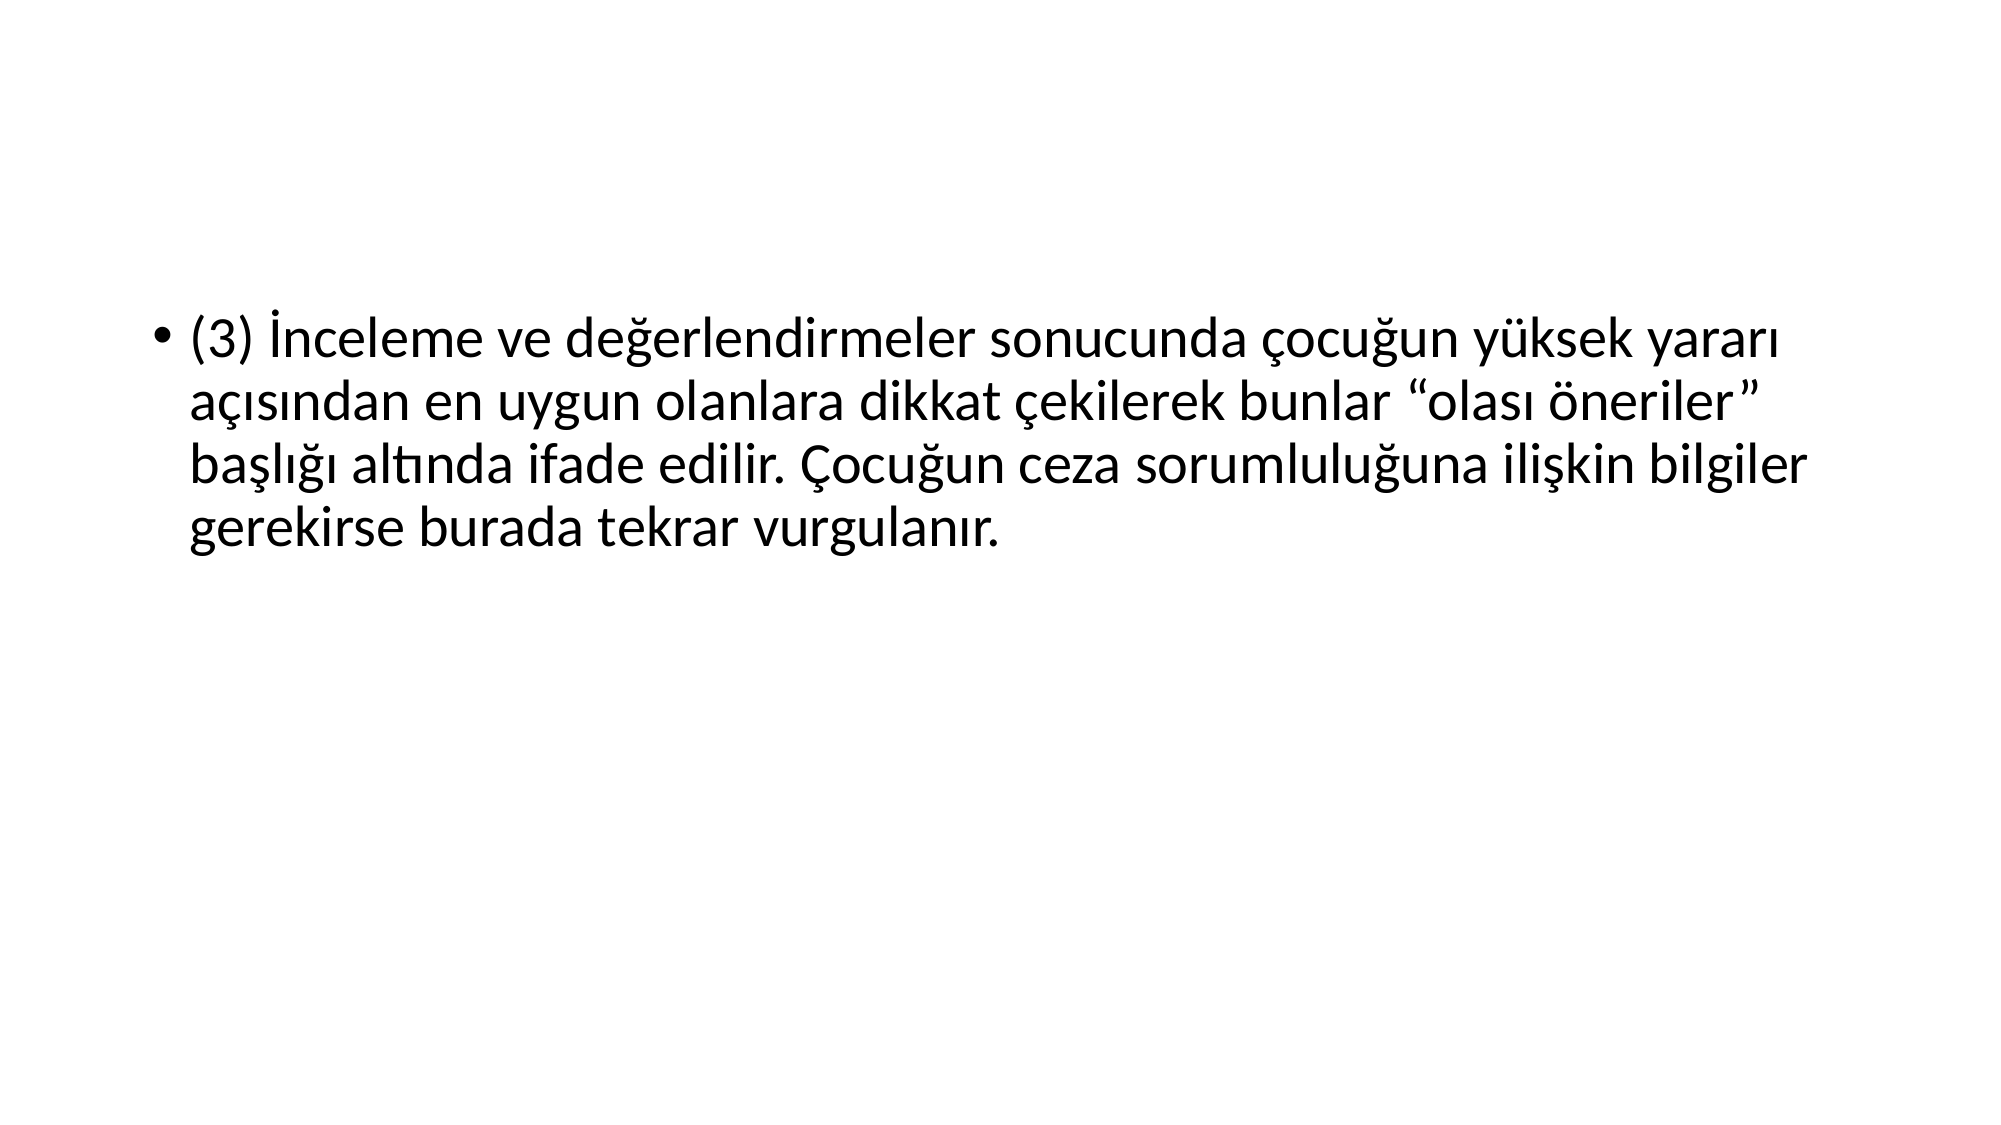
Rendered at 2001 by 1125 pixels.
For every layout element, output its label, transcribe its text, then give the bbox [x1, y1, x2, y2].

list (3) İnceleme ve değerlendirmeler sonucunda çocuğun yüksek yararı açısından en uygun olanlara dikkat çekilerek bunlar “olası öneriler” başlığı altında ifade edilir. Çocuğun ceza sorumluluğuna ilişkin bilgiler gerekirse burada tekrar vurgulanır. [137, 299, 1863, 1014]
